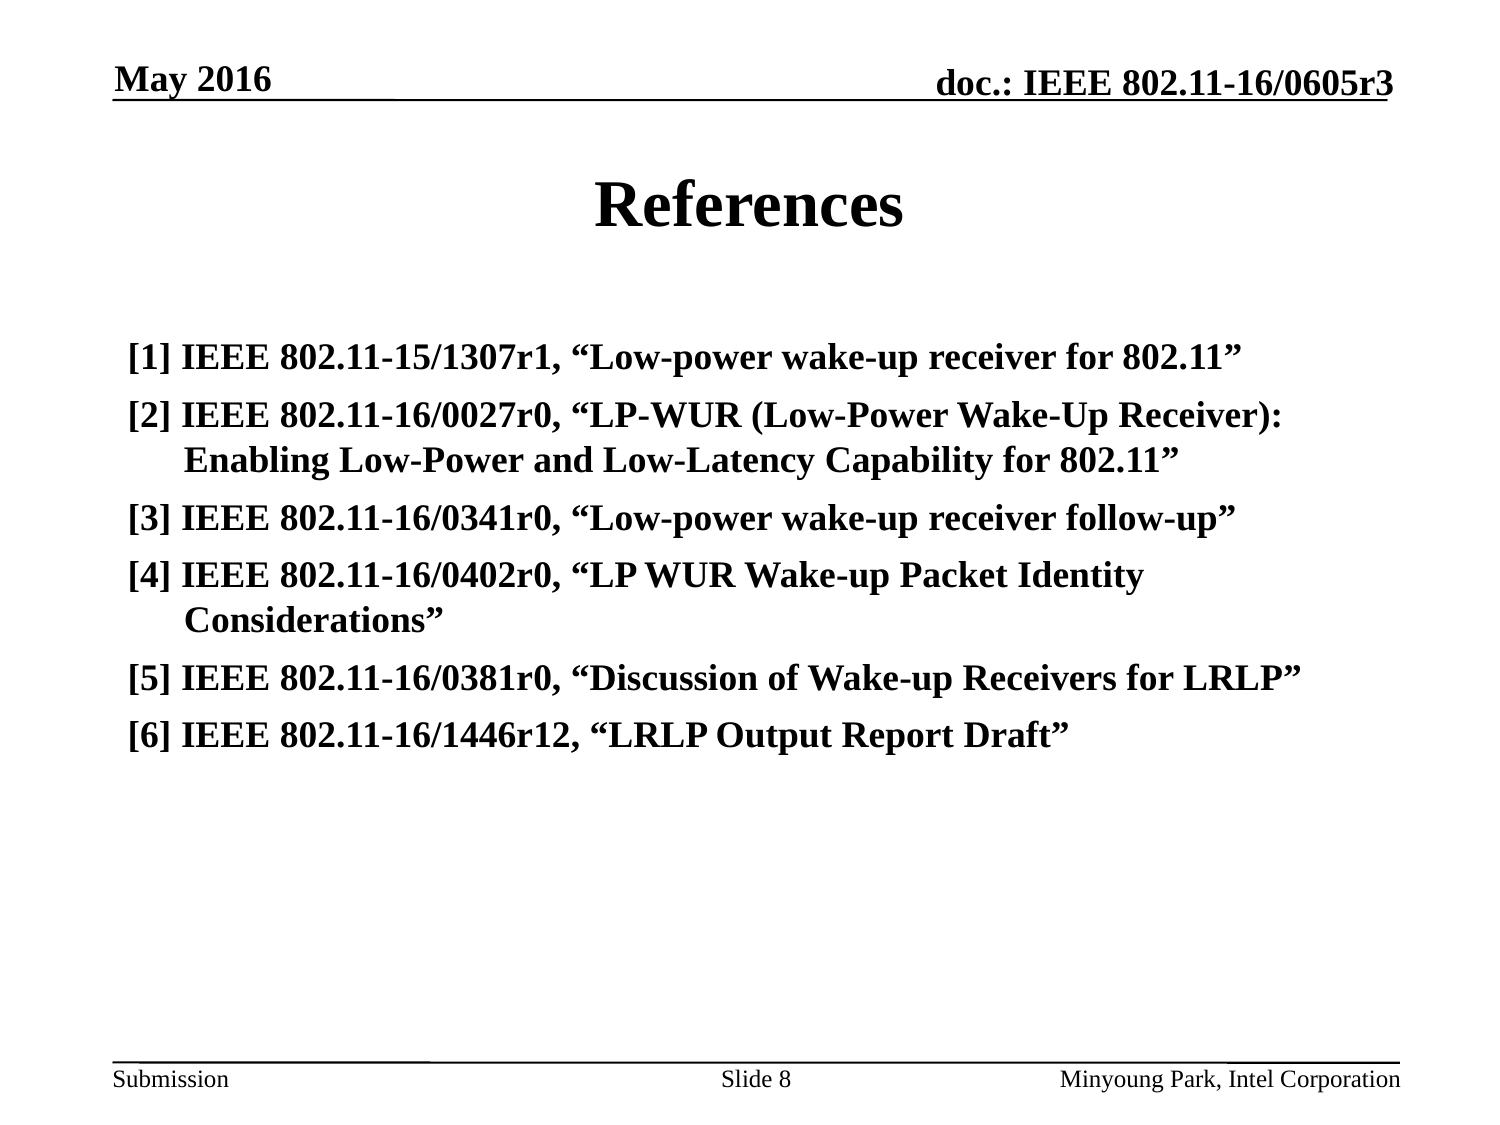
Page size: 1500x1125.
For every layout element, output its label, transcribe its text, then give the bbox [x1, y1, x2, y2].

slide_number Slide 8 [712, 1061, 800, 1123]
list [1] IEEE 802.11-15/1307r1, “Low-power wake-up receiver for 802.11” [2] IEEE 802.11-16/0027r0, “LP-WUR (Low-Power Wake-Up Receiver): Enabling Low-Power and Low-Latency Capability for 802.11” [3] IEEE 802.11-16/0341r0, “Low-power wake-up receiver follow-up” [4] IEEE 802.11-16/0402r0, “LP WUR Wake-up Packet Identity Considerations” [5] IEEE 802.11-16/0381r0, “Discussion of Wake-up Receivers for LRLP” [6] IEEE 802.11-16/1446r12, “LRLP Output Report Draft” [112, 324, 1388, 1000]
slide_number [114, 54, 423, 100]
title References [112, 112, 1388, 288]
footer Minyoung Park, Intel Corporation [878, 1061, 1402, 1093]
